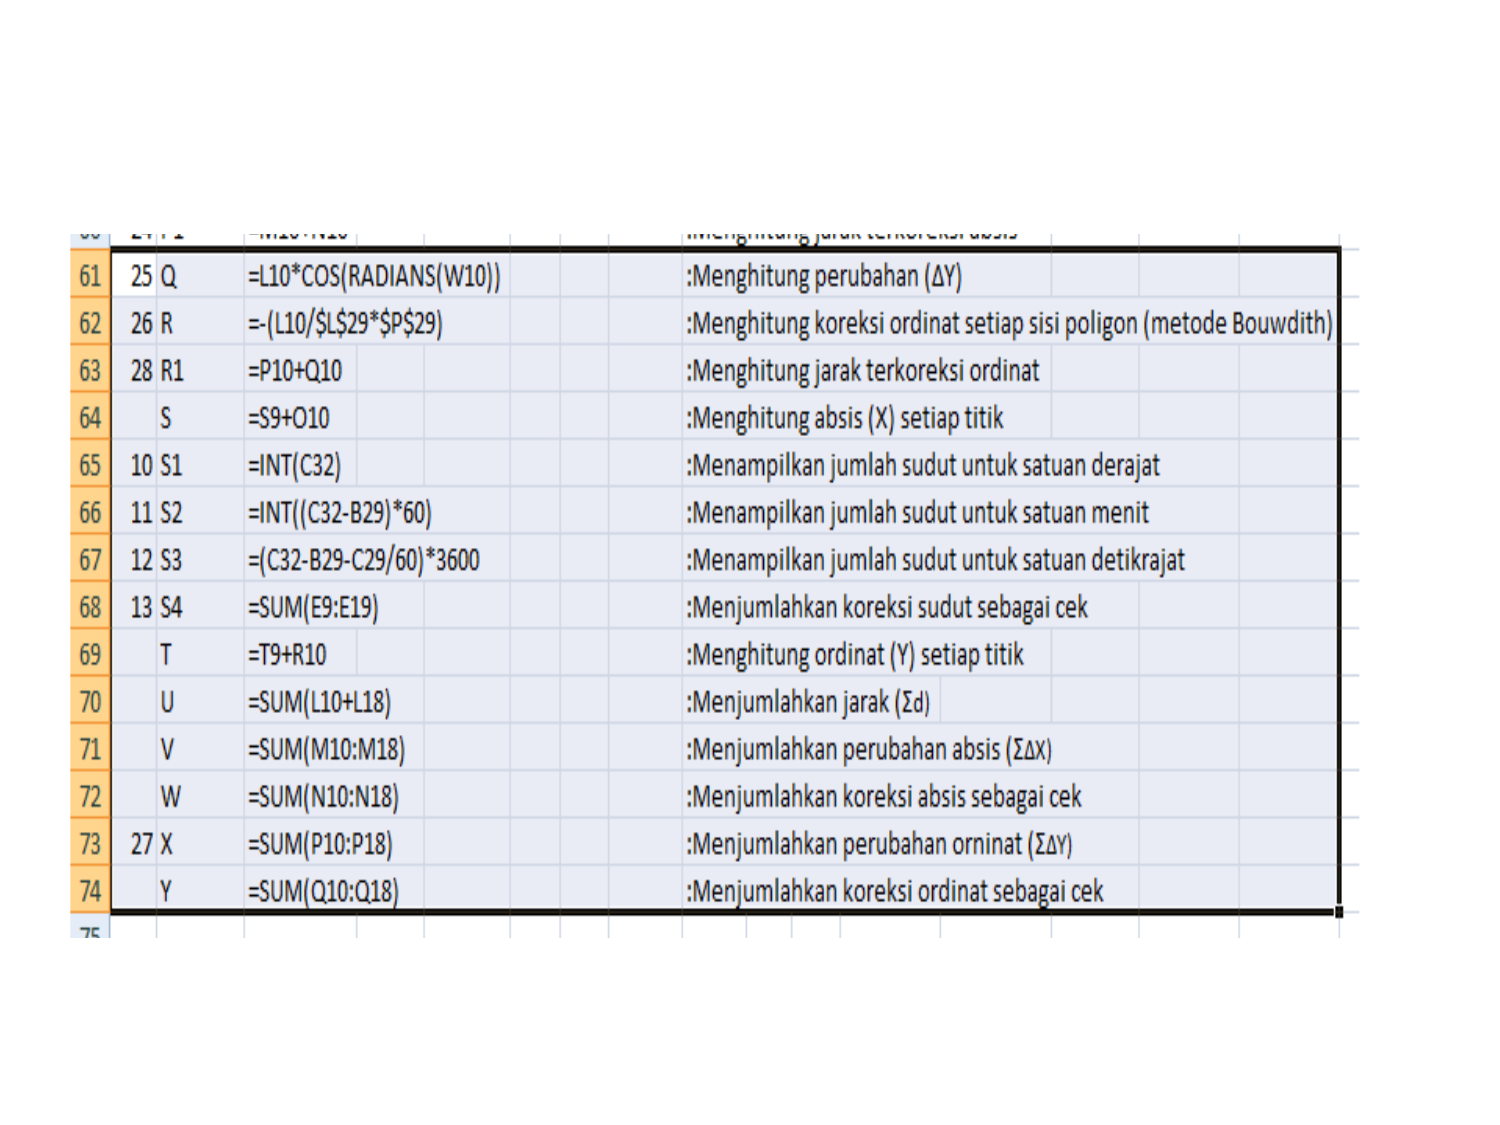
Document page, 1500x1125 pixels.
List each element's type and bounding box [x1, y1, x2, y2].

picture [70, 234, 1360, 938]
